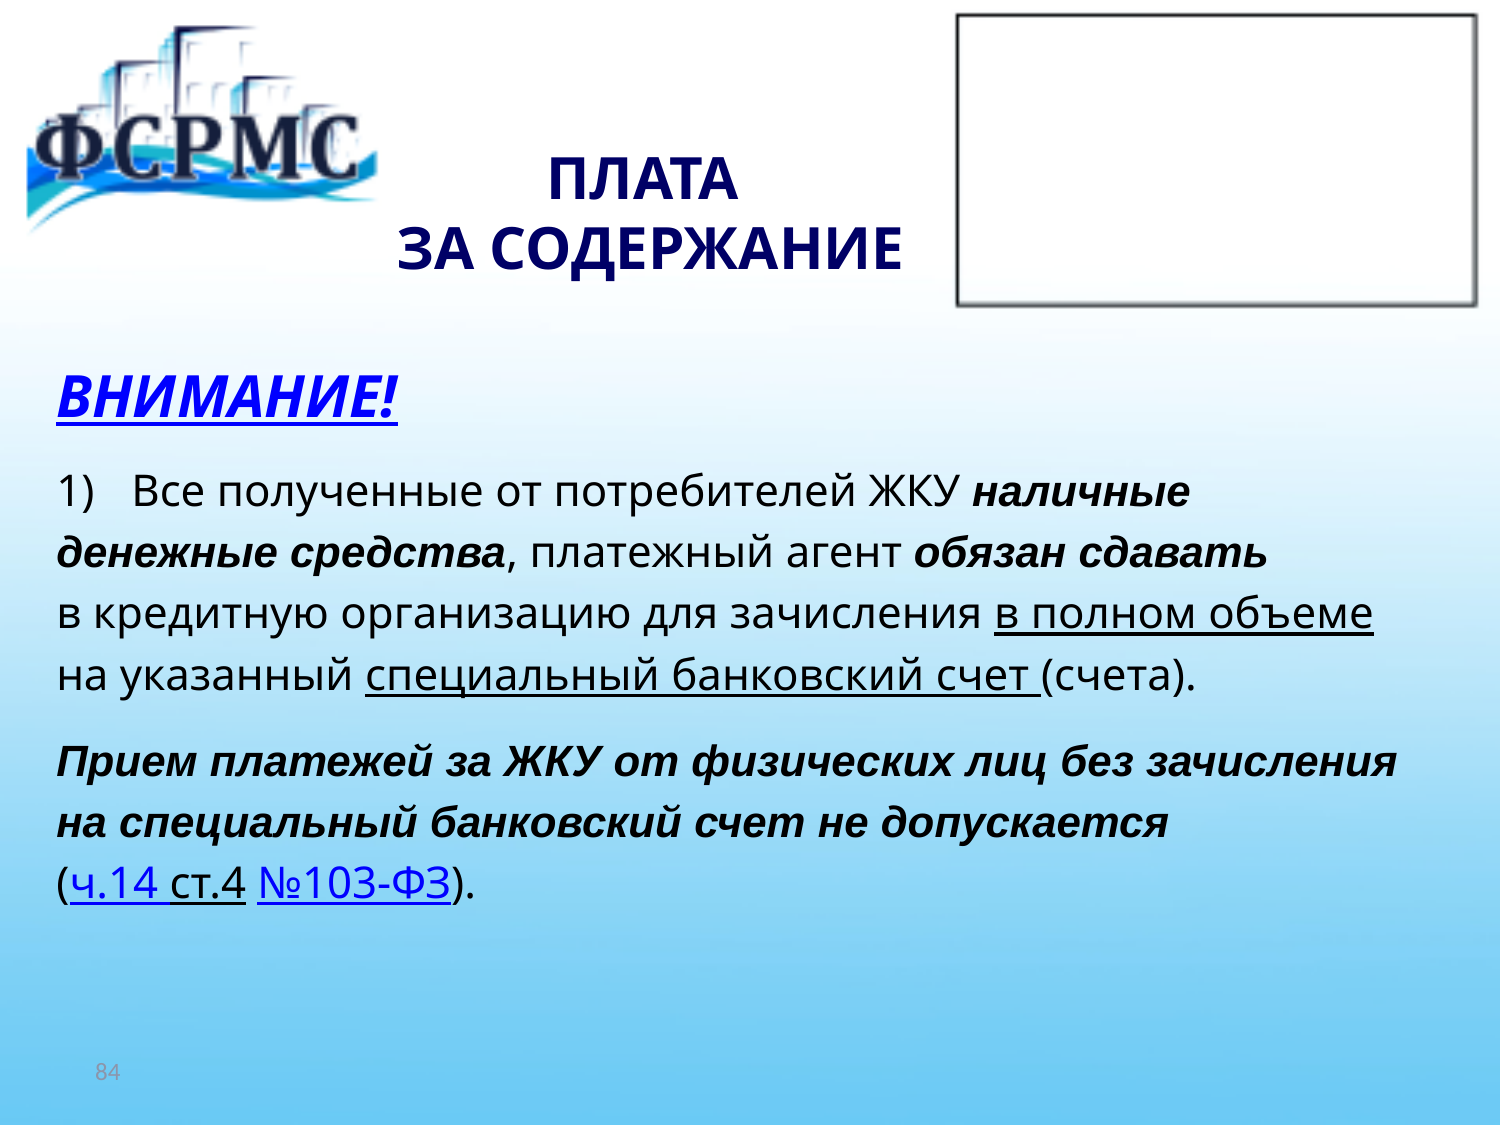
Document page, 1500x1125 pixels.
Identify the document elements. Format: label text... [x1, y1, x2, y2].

slide_number 84 [53, 1040, 136, 1100]
title ПЛАТА ЗА СОДЕРЖАНИЕ [339, 117, 961, 305]
list ВНИМАНИЕ! Все полученные от потребителей ЖКУ наличные денежные средства, платежный агент обязан сдавать в кредитную организацию для зачисления в полном объеме на указанный специальный банковский счет (счета). Прием платежей за ЖКУ от физических лиц без зачисления на специальный банковский счет не допускается (ч.14 ст.4 №103-ФЗ). [41, 351, 1500, 1055]
picture [0, 0, 1500, 1125]
